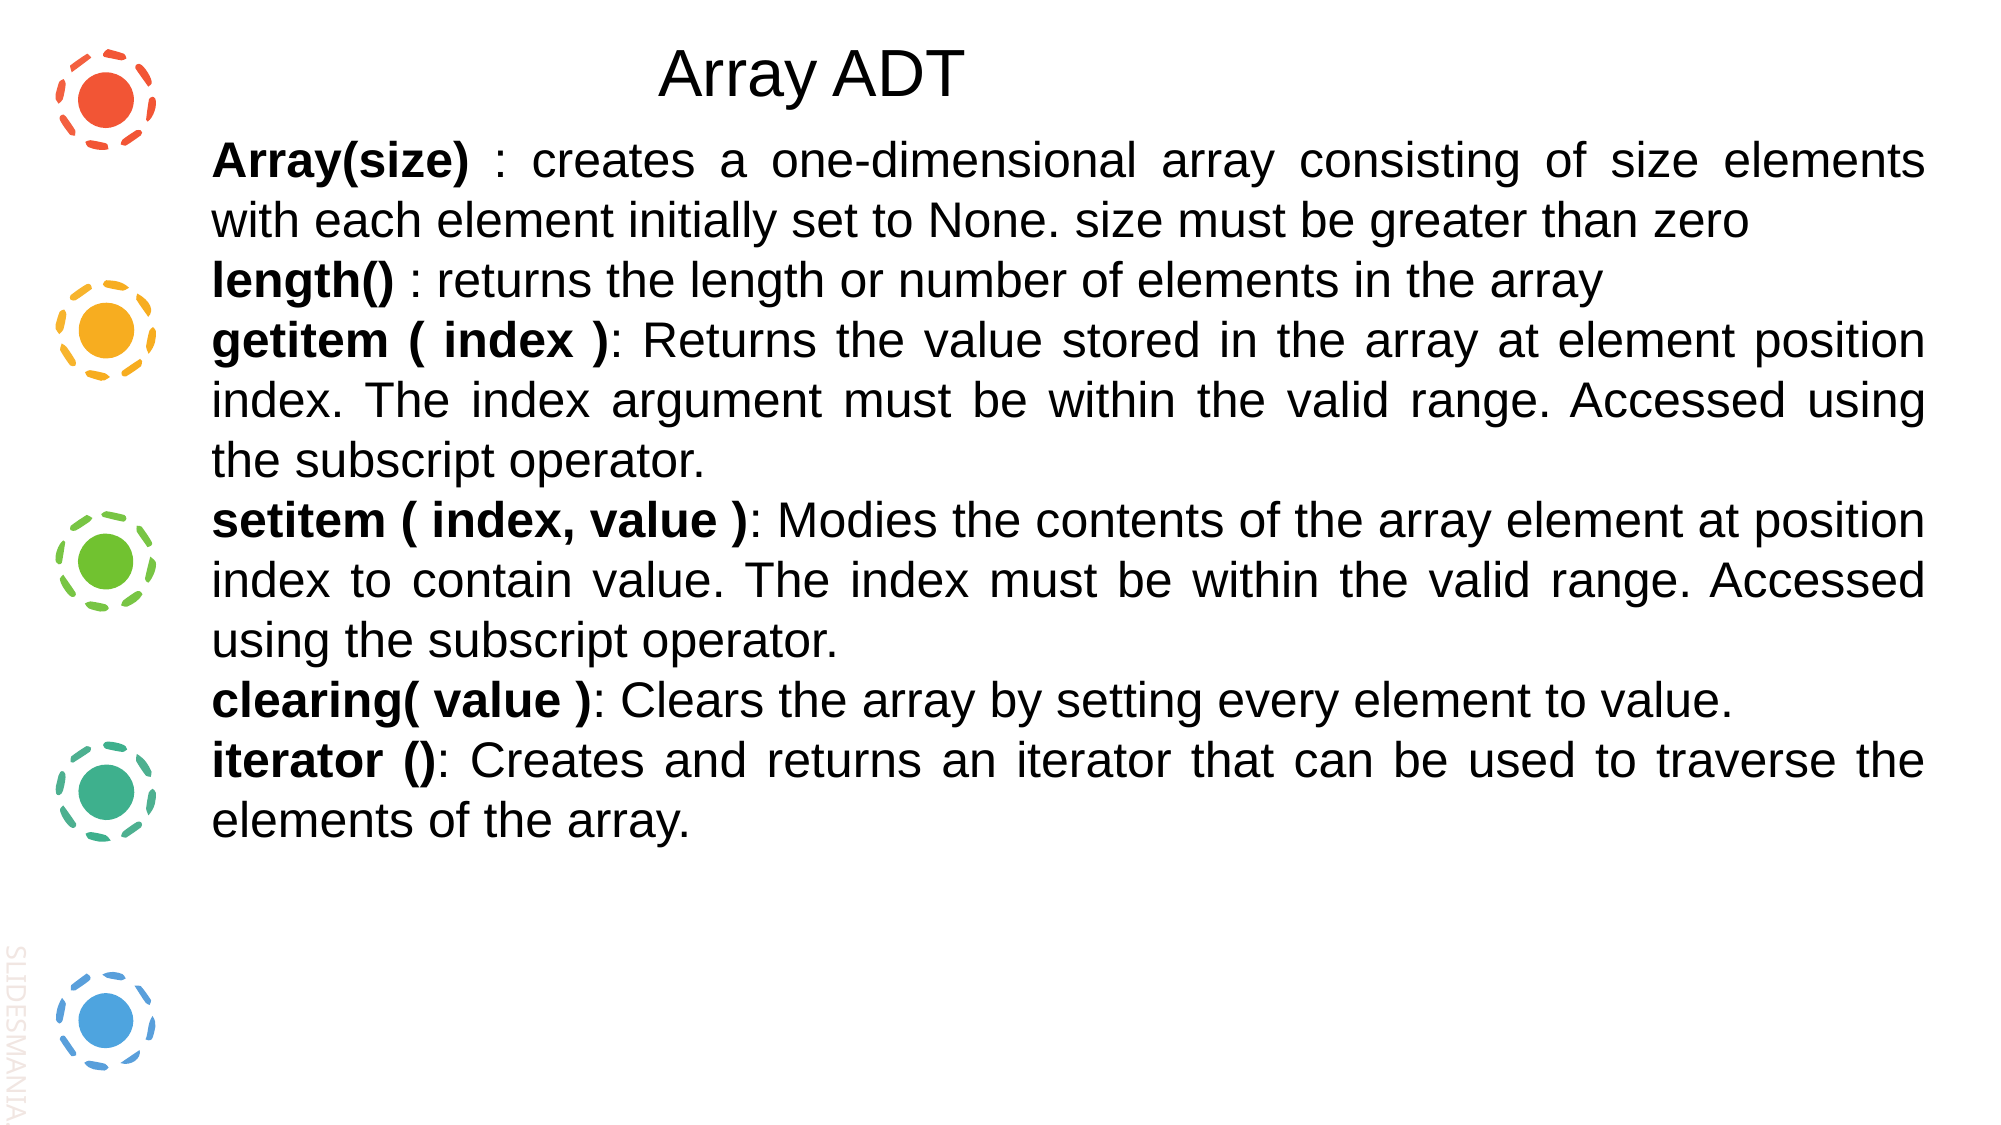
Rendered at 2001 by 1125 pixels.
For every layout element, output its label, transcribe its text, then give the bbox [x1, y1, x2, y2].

text_box Array(size) : creates a one-dimensional array consisting of size elements with each element initially set to None. size must be greater than zero length() : returns the length or number of elements in the array getitem ( index ): Returns the value stored in the array at element position index. The index argument must be within the valid range. Accessed using the subscript operator. setitem ( index, value ): Modies the contents of the array element at position index to contain value. The index must be within the valid range. Accessed using the subscript operator. clearing( value ): Clears the array by setting every element to value. iterator (): Creates and returns an iterator that can be used to traverse the elements of the array. [196, 112, 1942, 923]
text_box Array ADT [643, 14, 1270, 112]
